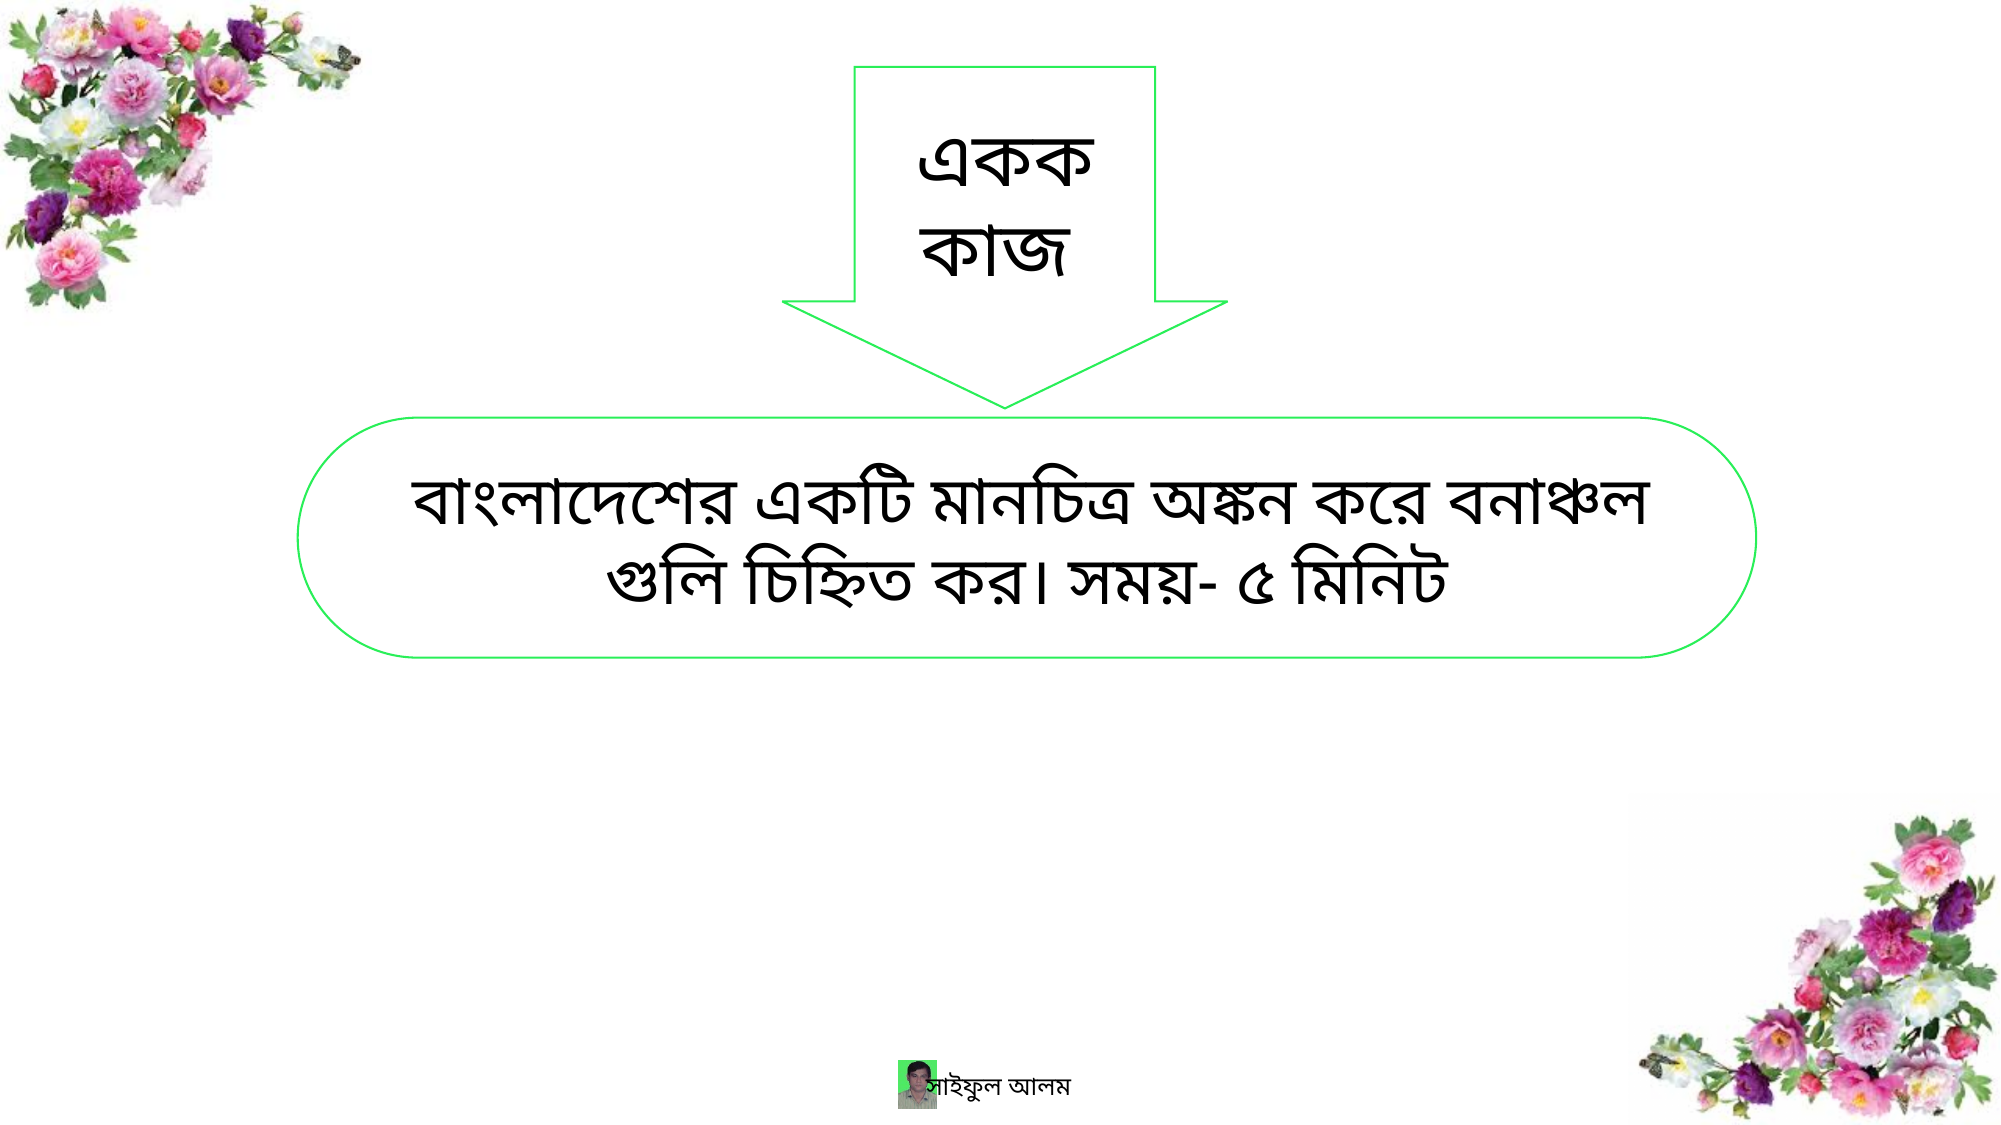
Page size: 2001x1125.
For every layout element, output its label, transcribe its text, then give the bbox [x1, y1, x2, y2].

picture [0, 0, 372, 332]
text_box একক কাজ [781, 65, 1229, 410]
picture [1629, 794, 2000, 1124]
picture [898, 1060, 937, 1109]
text_box বাংলাদেশের একটি মানচিত্র অঙ্কন করে বনাঞ্চল গুলি চিহ্নিত কর। সময়- ৫ মিনিট [296, 416, 1758, 659]
